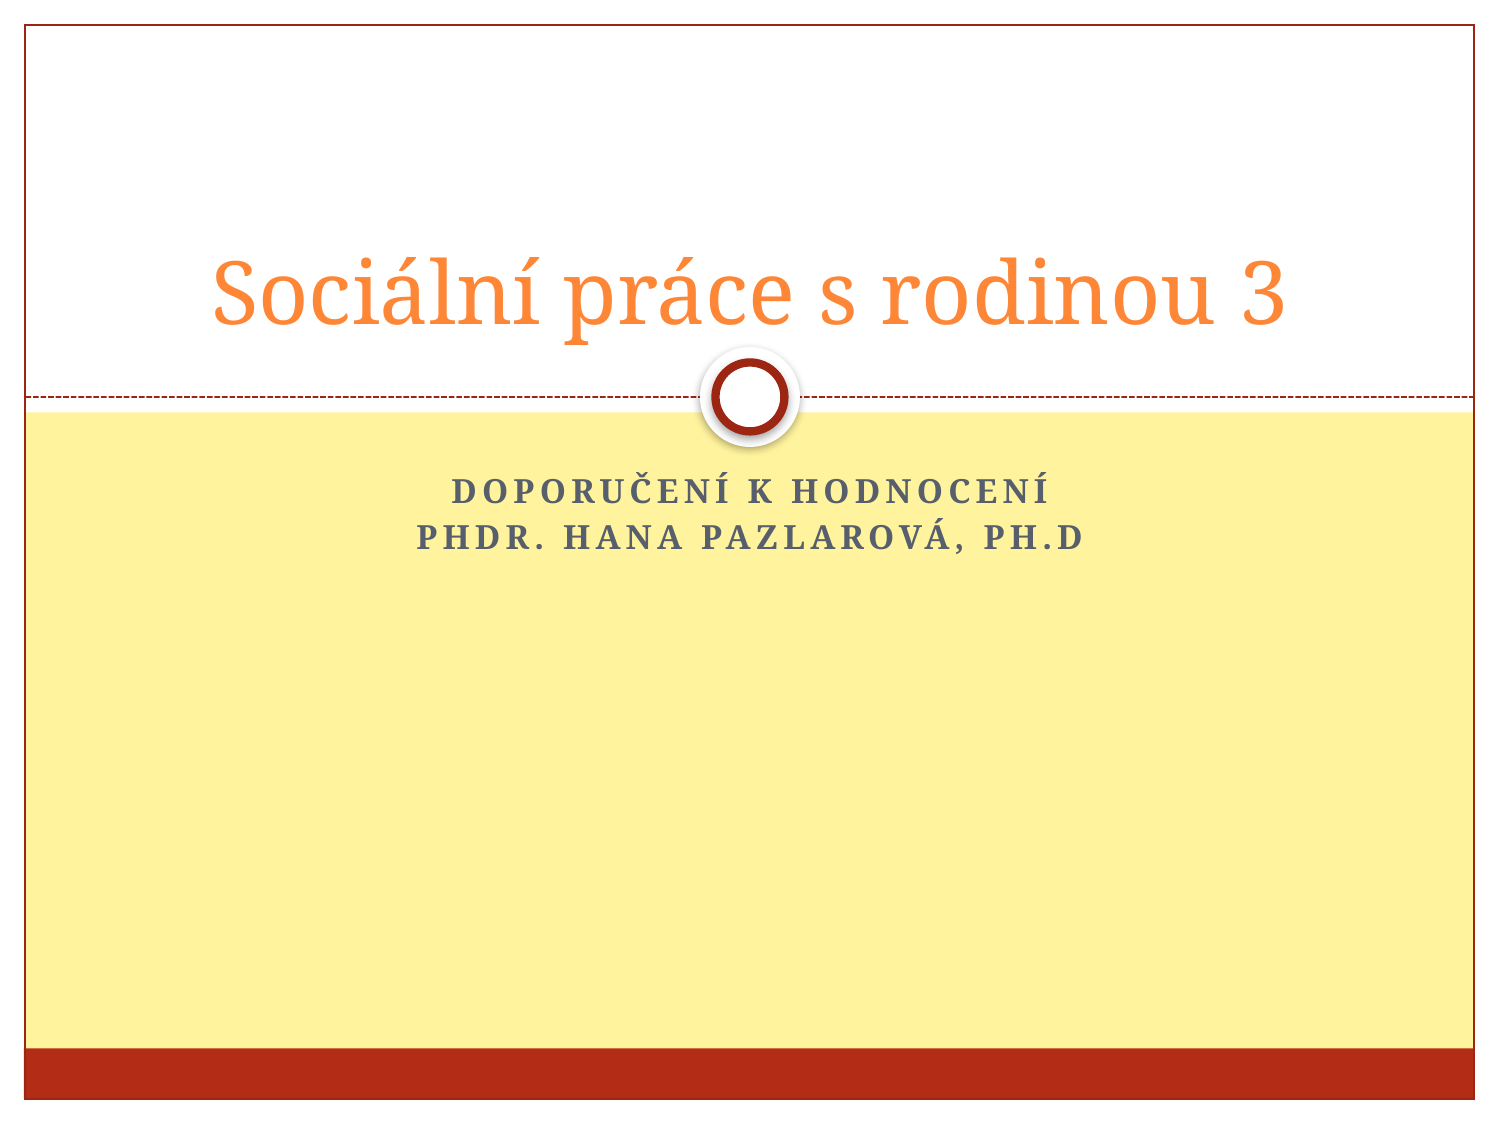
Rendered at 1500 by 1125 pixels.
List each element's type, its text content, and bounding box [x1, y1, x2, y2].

title Sociální práce s rodinou 3 [112, 62, 1388, 350]
subtitle Doporučení k hodnocení PhDr. Hana Pazlarová, Ph.D [225, 462, 1275, 750]
